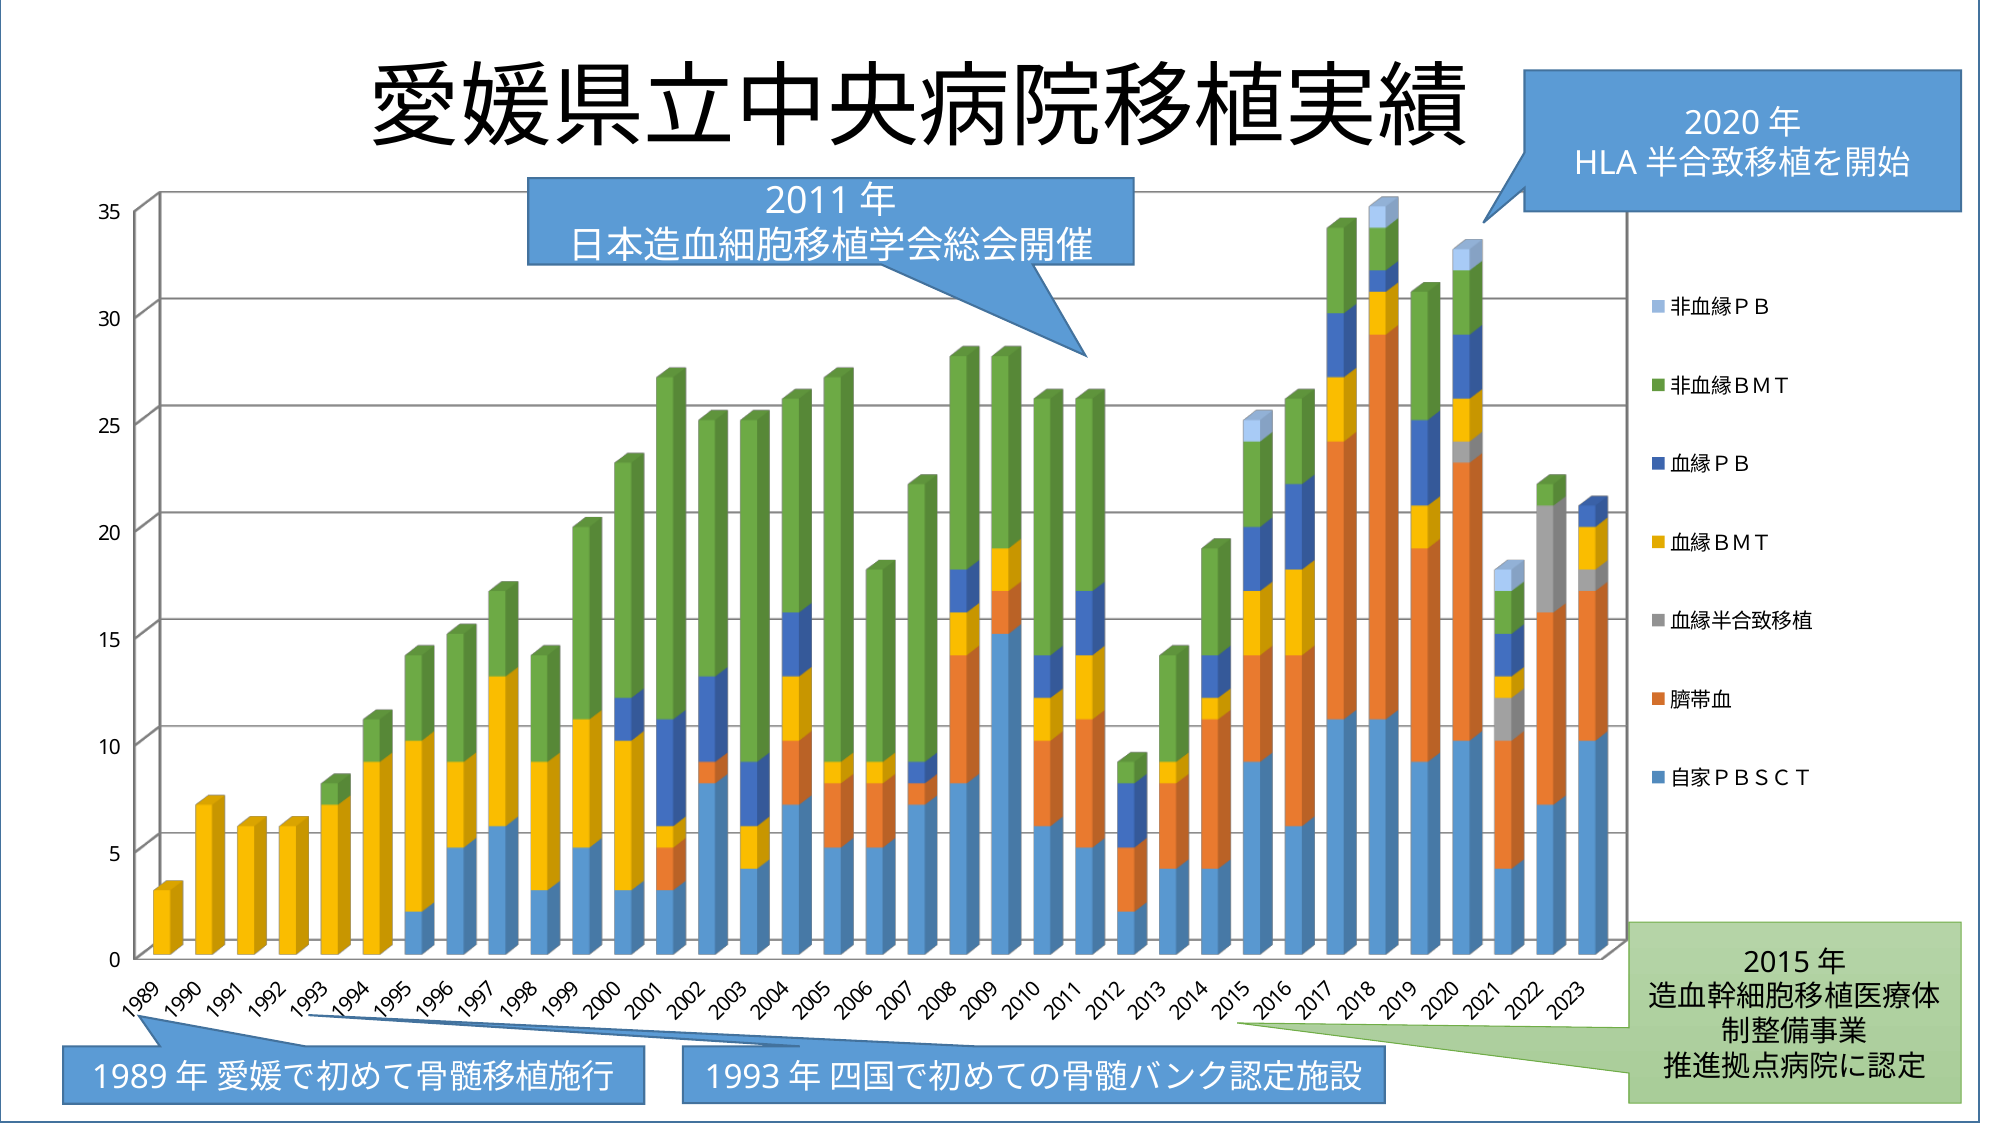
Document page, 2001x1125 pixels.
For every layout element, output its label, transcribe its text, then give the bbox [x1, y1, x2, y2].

title 愛媛県立中央病院移植実績 [353, 38, 1704, 178]
text_box 1989年 愛媛で初めて骨髄移植施行 [62, 1047, 646, 1105]
text_box 2015年 造血幹細胞移植医療体制整備事業 推進拠点病院に認定 [1421, 921, 1962, 1104]
chart [48, 178, 1889, 1047]
text_box [0, 0, 1980, 1123]
text_box 2020年 HLA半合致移植を開始 [1508, 69, 1963, 213]
text_box 1993年 四国で初めての骨髄バンク認定施設 [681, 1047, 1386, 1105]
